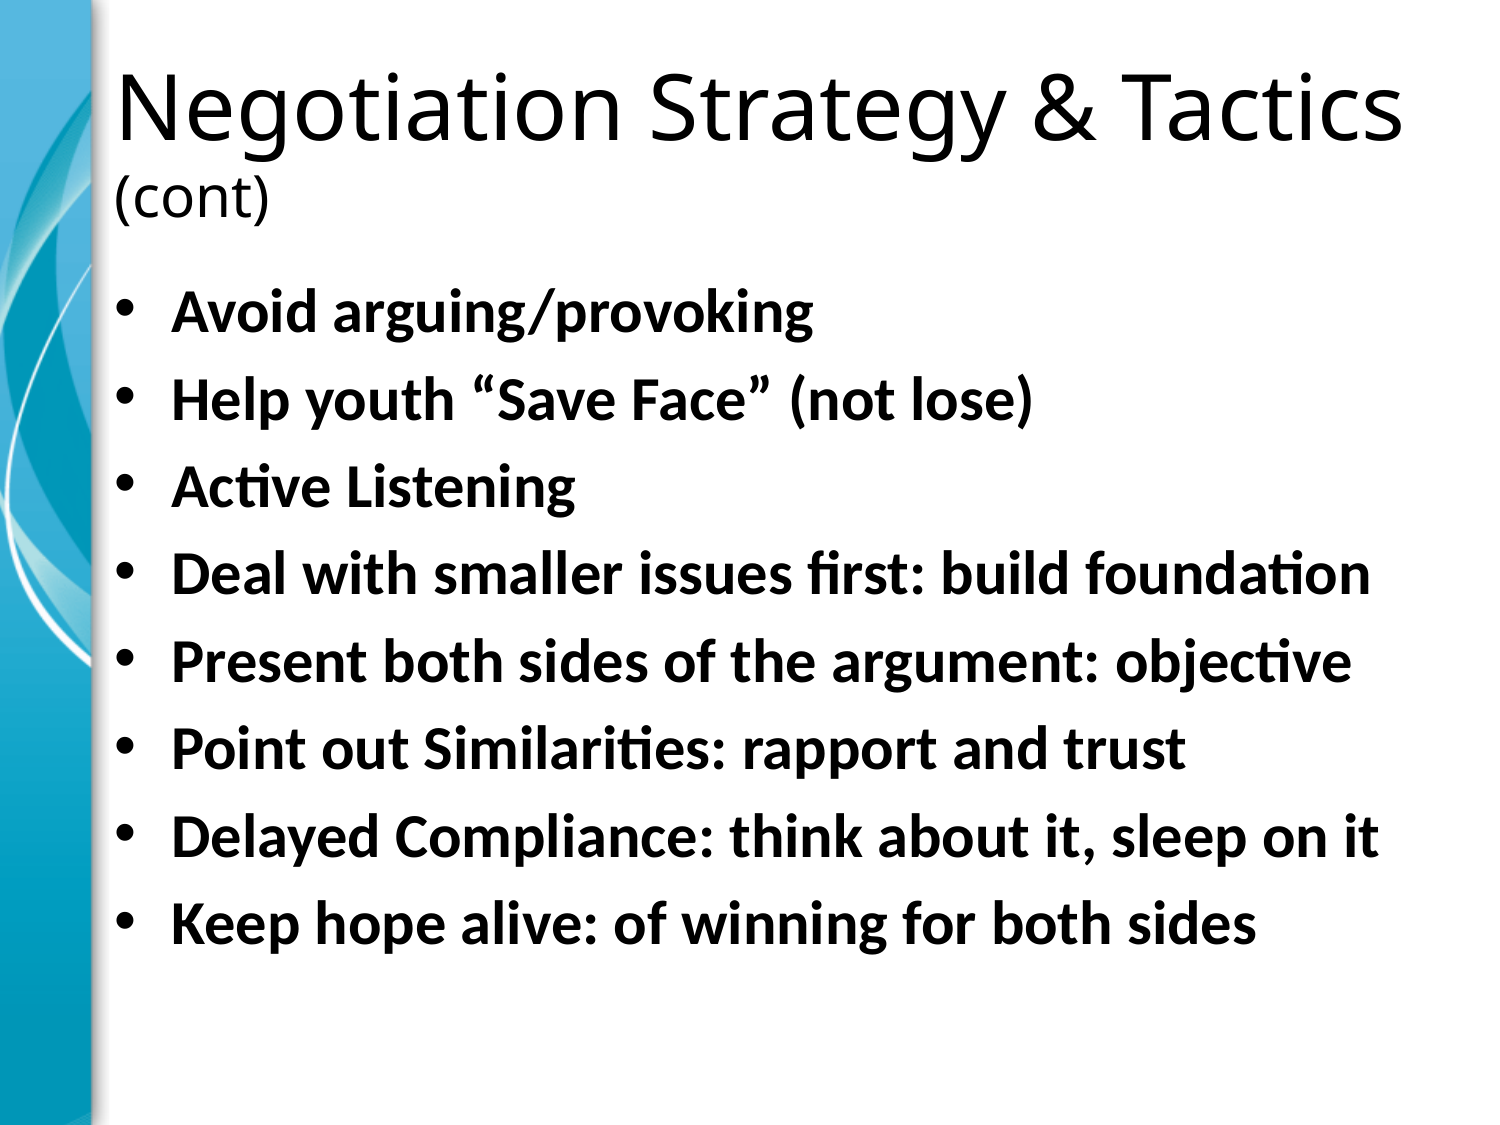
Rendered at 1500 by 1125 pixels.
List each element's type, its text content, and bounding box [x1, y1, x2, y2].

title Negotiation Strategy & Tactics (cont) [99, 44, 1426, 233]
picture [0, 0, 110, 1125]
list Avoid arguing/provoking Help youth “Save Face” (not lose) Active Listening Deal with smaller issues first: build foundation Present both sides of the argument: objective Point out Similarities: rapport and trust Delayed Compliance: think about it, sleep on it Keep hope alive: of winning for both sides [99, 262, 1426, 1113]
